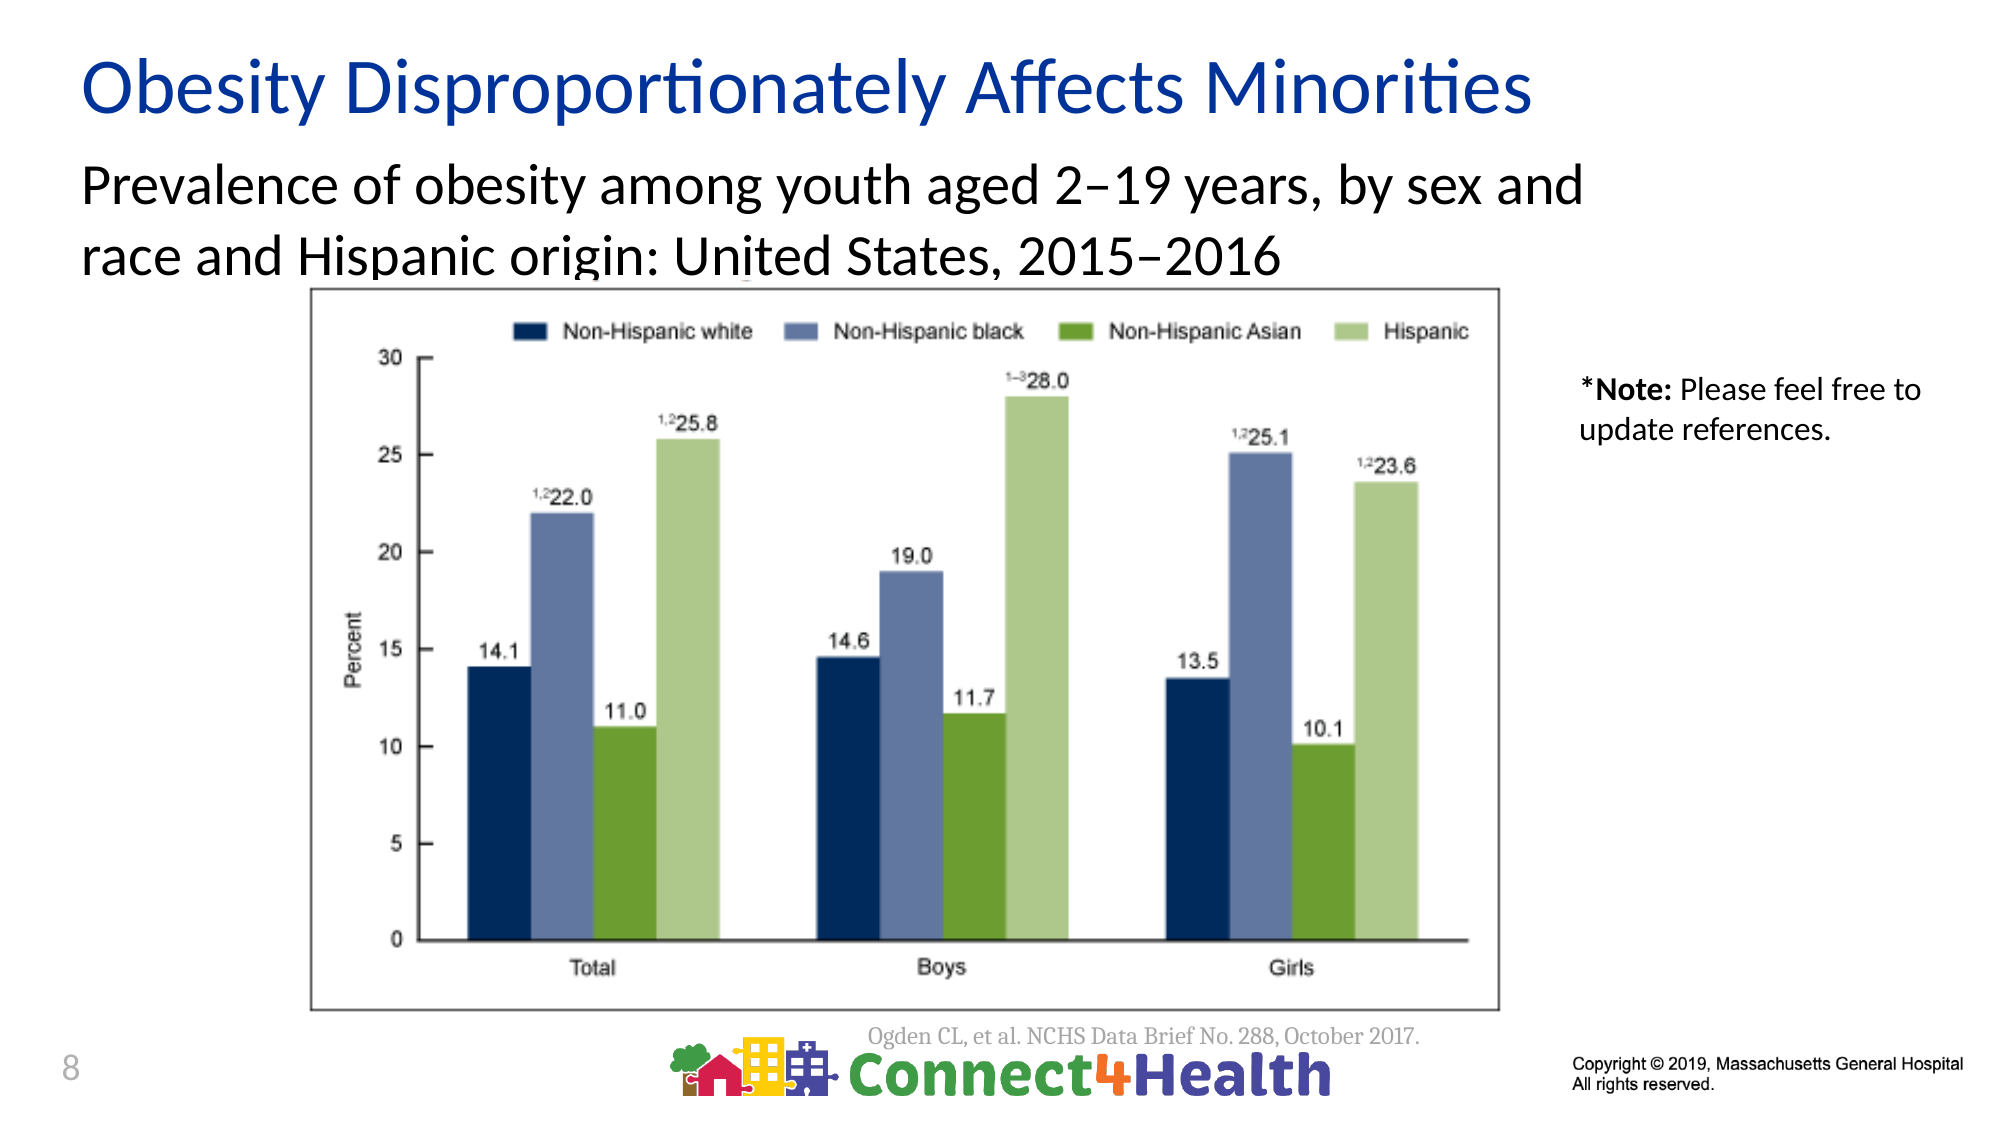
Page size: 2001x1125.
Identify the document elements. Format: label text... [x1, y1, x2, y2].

text_box *Note: Please feel free to update references. [1564, 359, 1946, 455]
picture [1566, 1048, 1969, 1096]
picture [670, 1037, 1330, 1096]
text_box Prevalence of obesity among youth aged 2–19 years, by sex and race and Hispanic origin: United States, 2015–2016 [66, 139, 1700, 295]
text_box Ogden CL, et al. NCHS Data Brief No. 288, October 2017. [729, 1012, 1565, 1058]
title Obesity Disproportionately Affects Minorities [66, 0, 1969, 175]
picture [299, 278, 1509, 1020]
slide_number 8 [46, 1035, 497, 1096]
